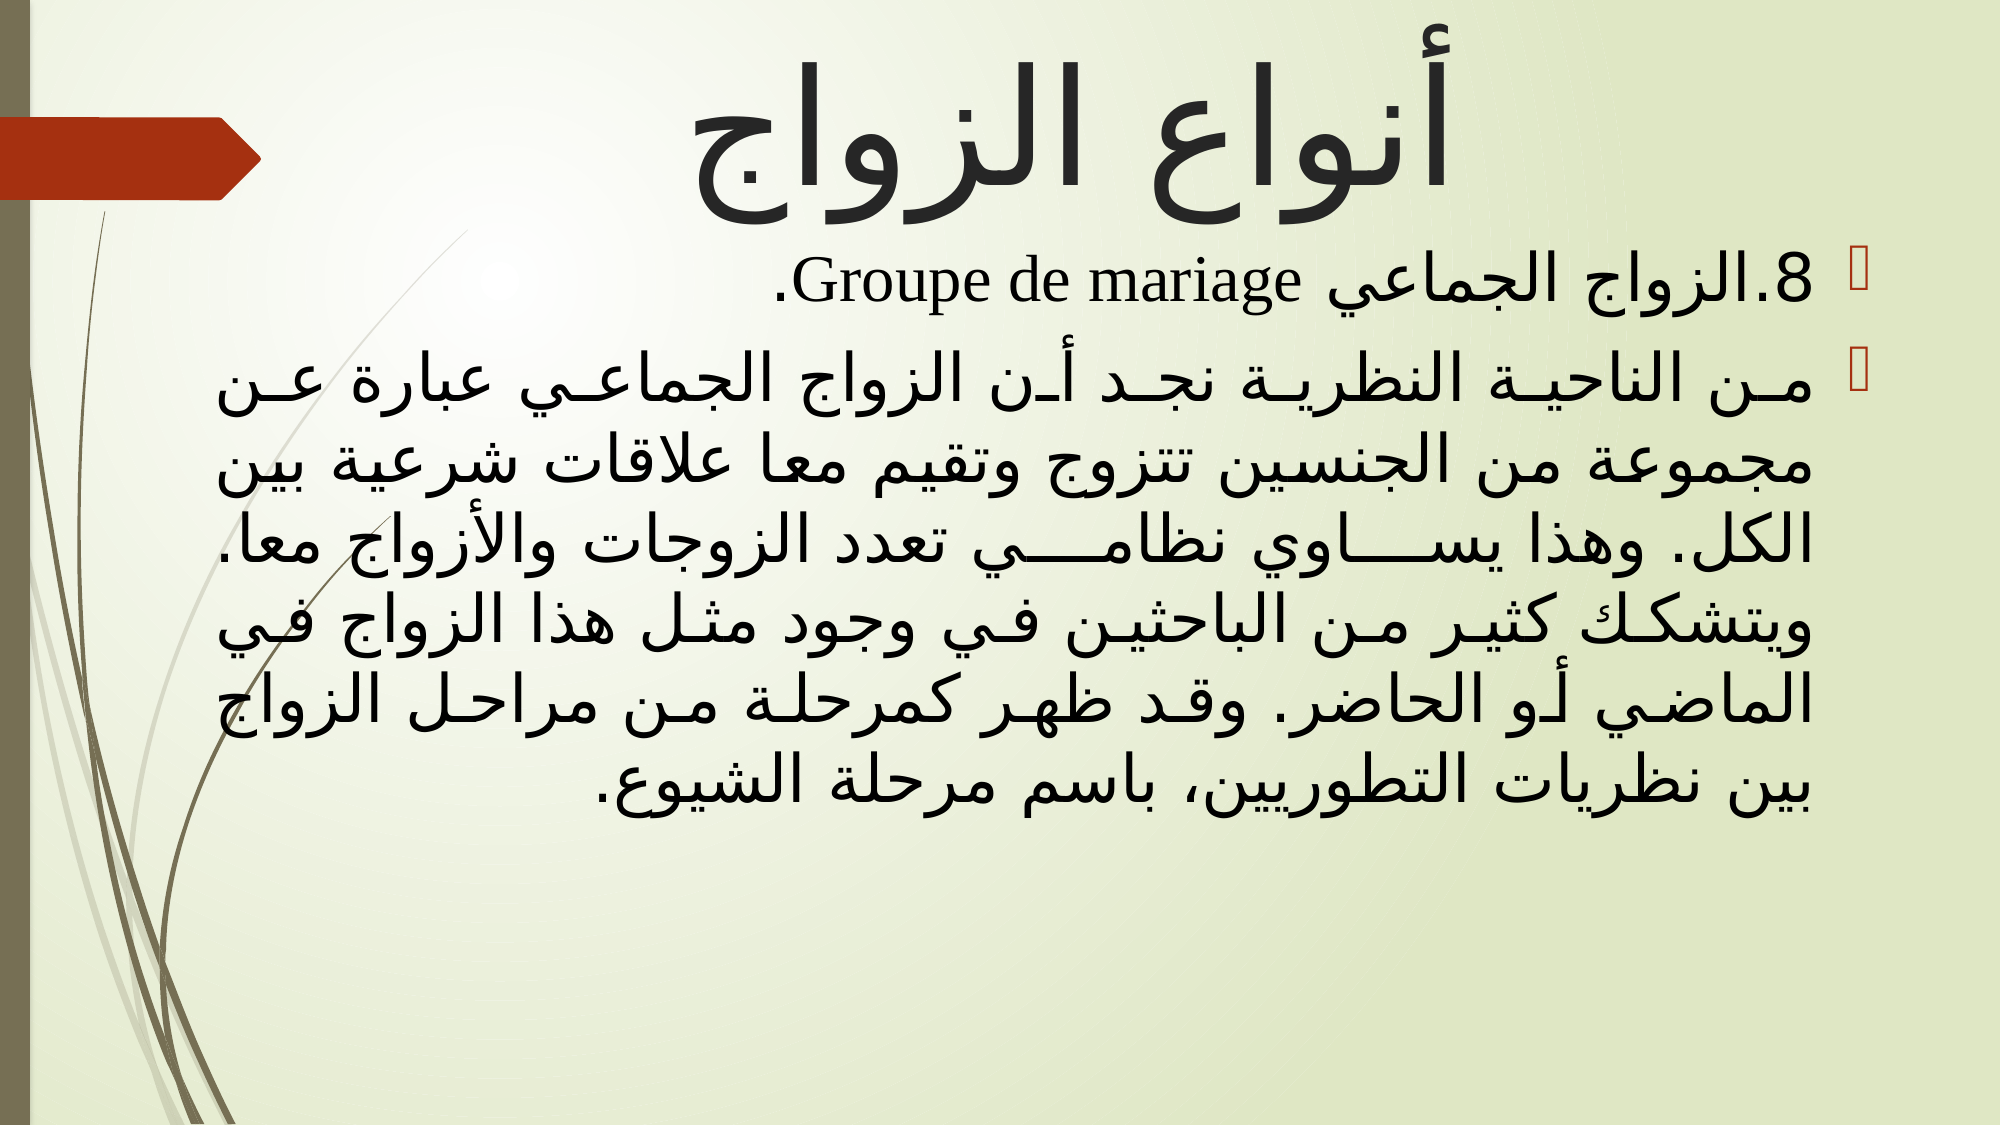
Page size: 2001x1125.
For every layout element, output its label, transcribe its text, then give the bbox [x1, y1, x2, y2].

list 8. الزواج الجماعي Groupe de mariage. من الناحية النظرية نجد أن الزواج الجماعي عبارة عن مجموعة من الجنسين تتزوج وتقيم معا علاقات شرعية بين الكل. وهذا يساوي نظامي تعدد الزوجات والأزواج معا. ويتشكك كثير من الباحثين في وجود مثل هذا الزواج في الماضي أو الحاضر. وقد ظهر كمرحلة من مراحل الزواج بين نظريات التطوريين، باسم مرحلة الشيوع. [200, 226, 1888, 1049]
title أنواع الزواج [341, 16, 1803, 226]
